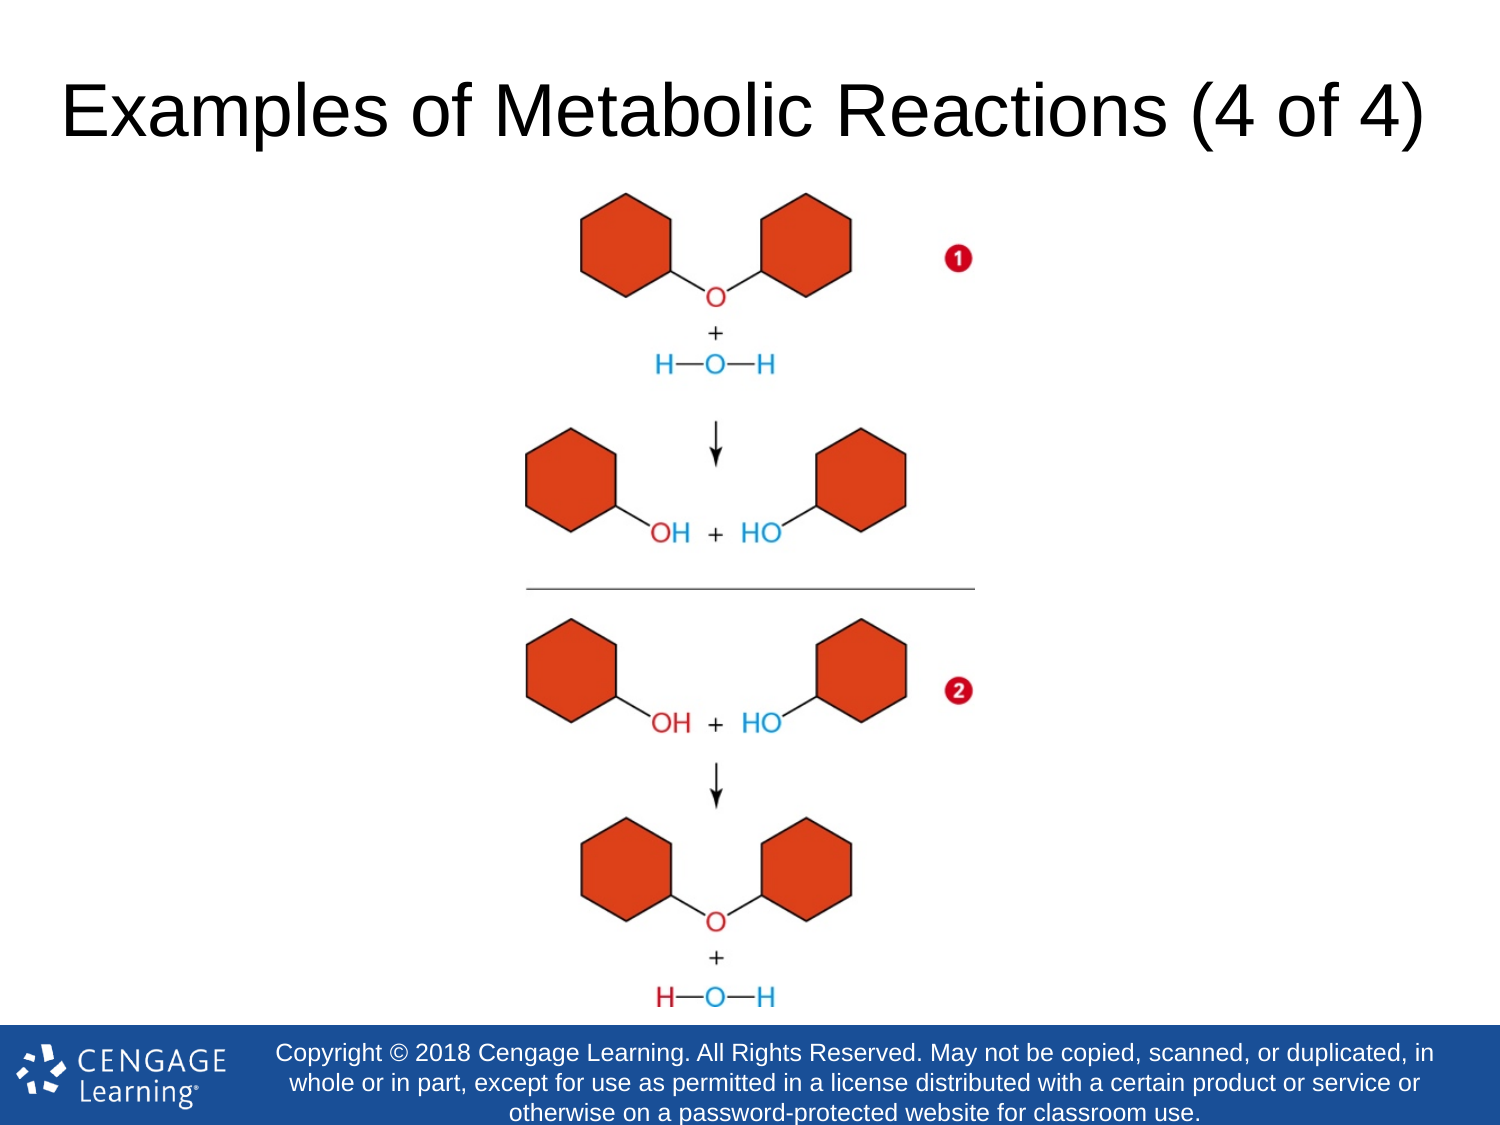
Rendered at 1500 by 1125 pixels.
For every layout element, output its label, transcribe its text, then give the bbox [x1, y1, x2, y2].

picture [524, 191, 976, 1007]
picture [12, 1040, 229, 1113]
title Examples of Metabolic Reactions (4 of 4) [19, 50, 1469, 163]
